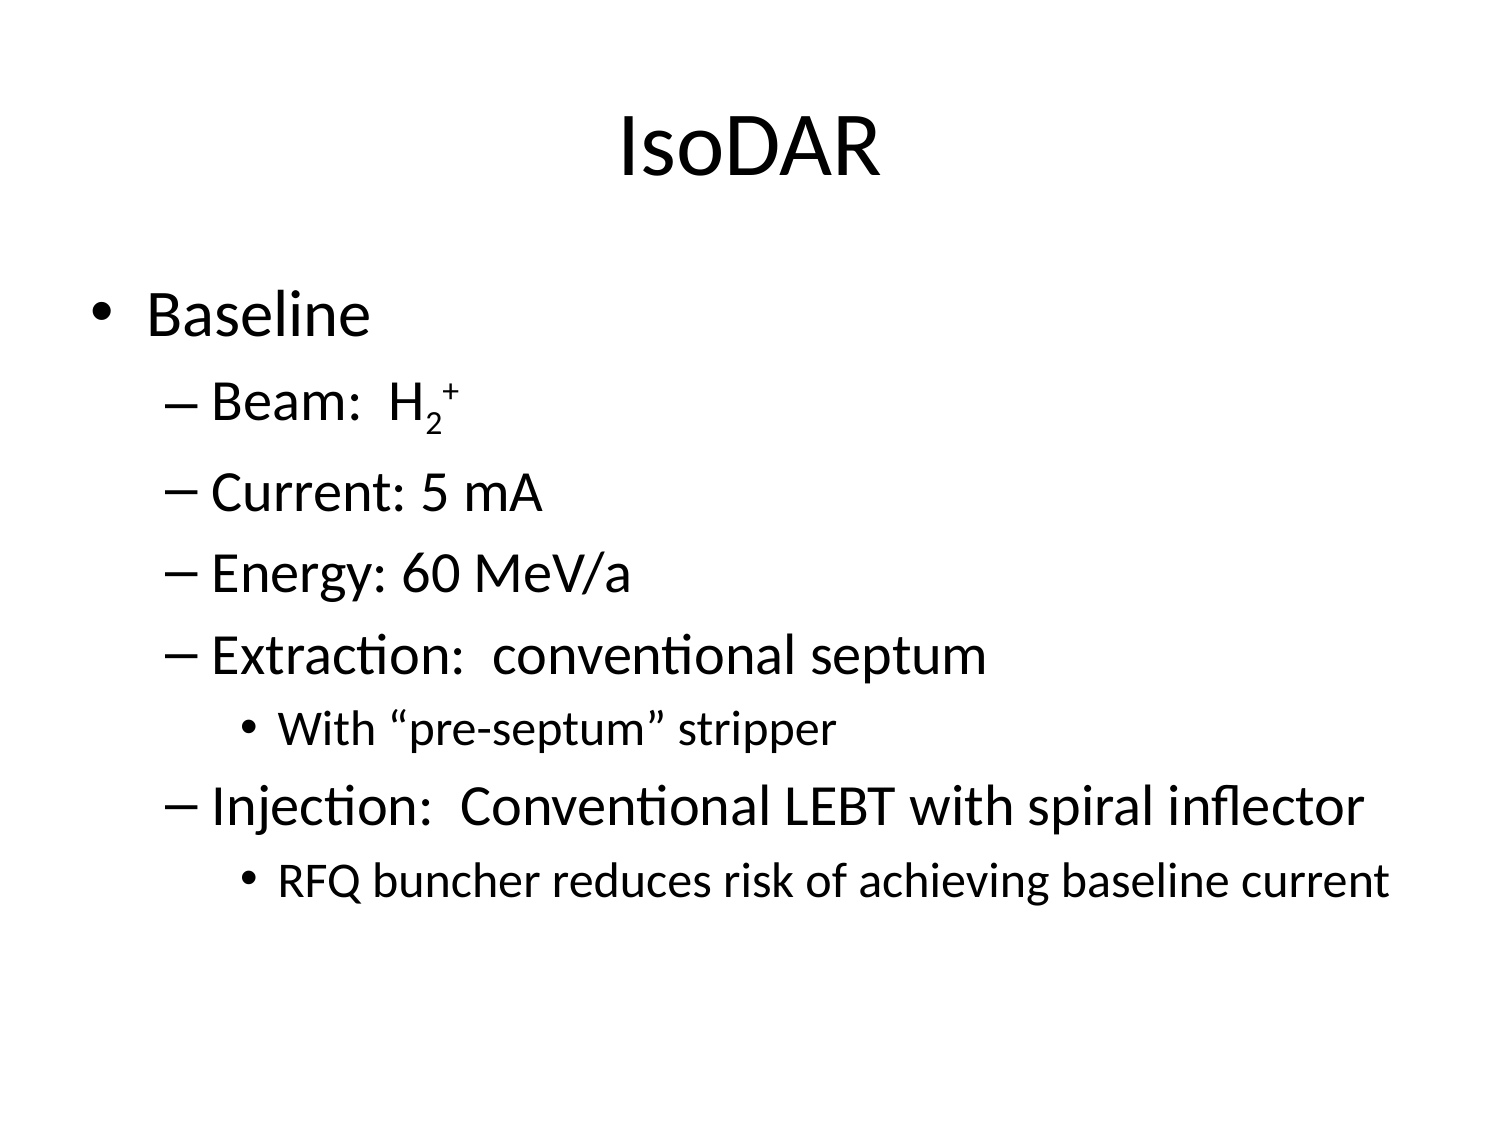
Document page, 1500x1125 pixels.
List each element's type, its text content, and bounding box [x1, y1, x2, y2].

list Baseline Beam: H2+ Current: 5 mA Energy: 60 MeV/a Extraction: conventional septum With “pre-septum” stripper Injection: Conventional LEBT with spiral inflector RFQ buncher reduces risk of achieving baseline current [75, 262, 1425, 1005]
title IsoDAR [75, 45, 1425, 233]
